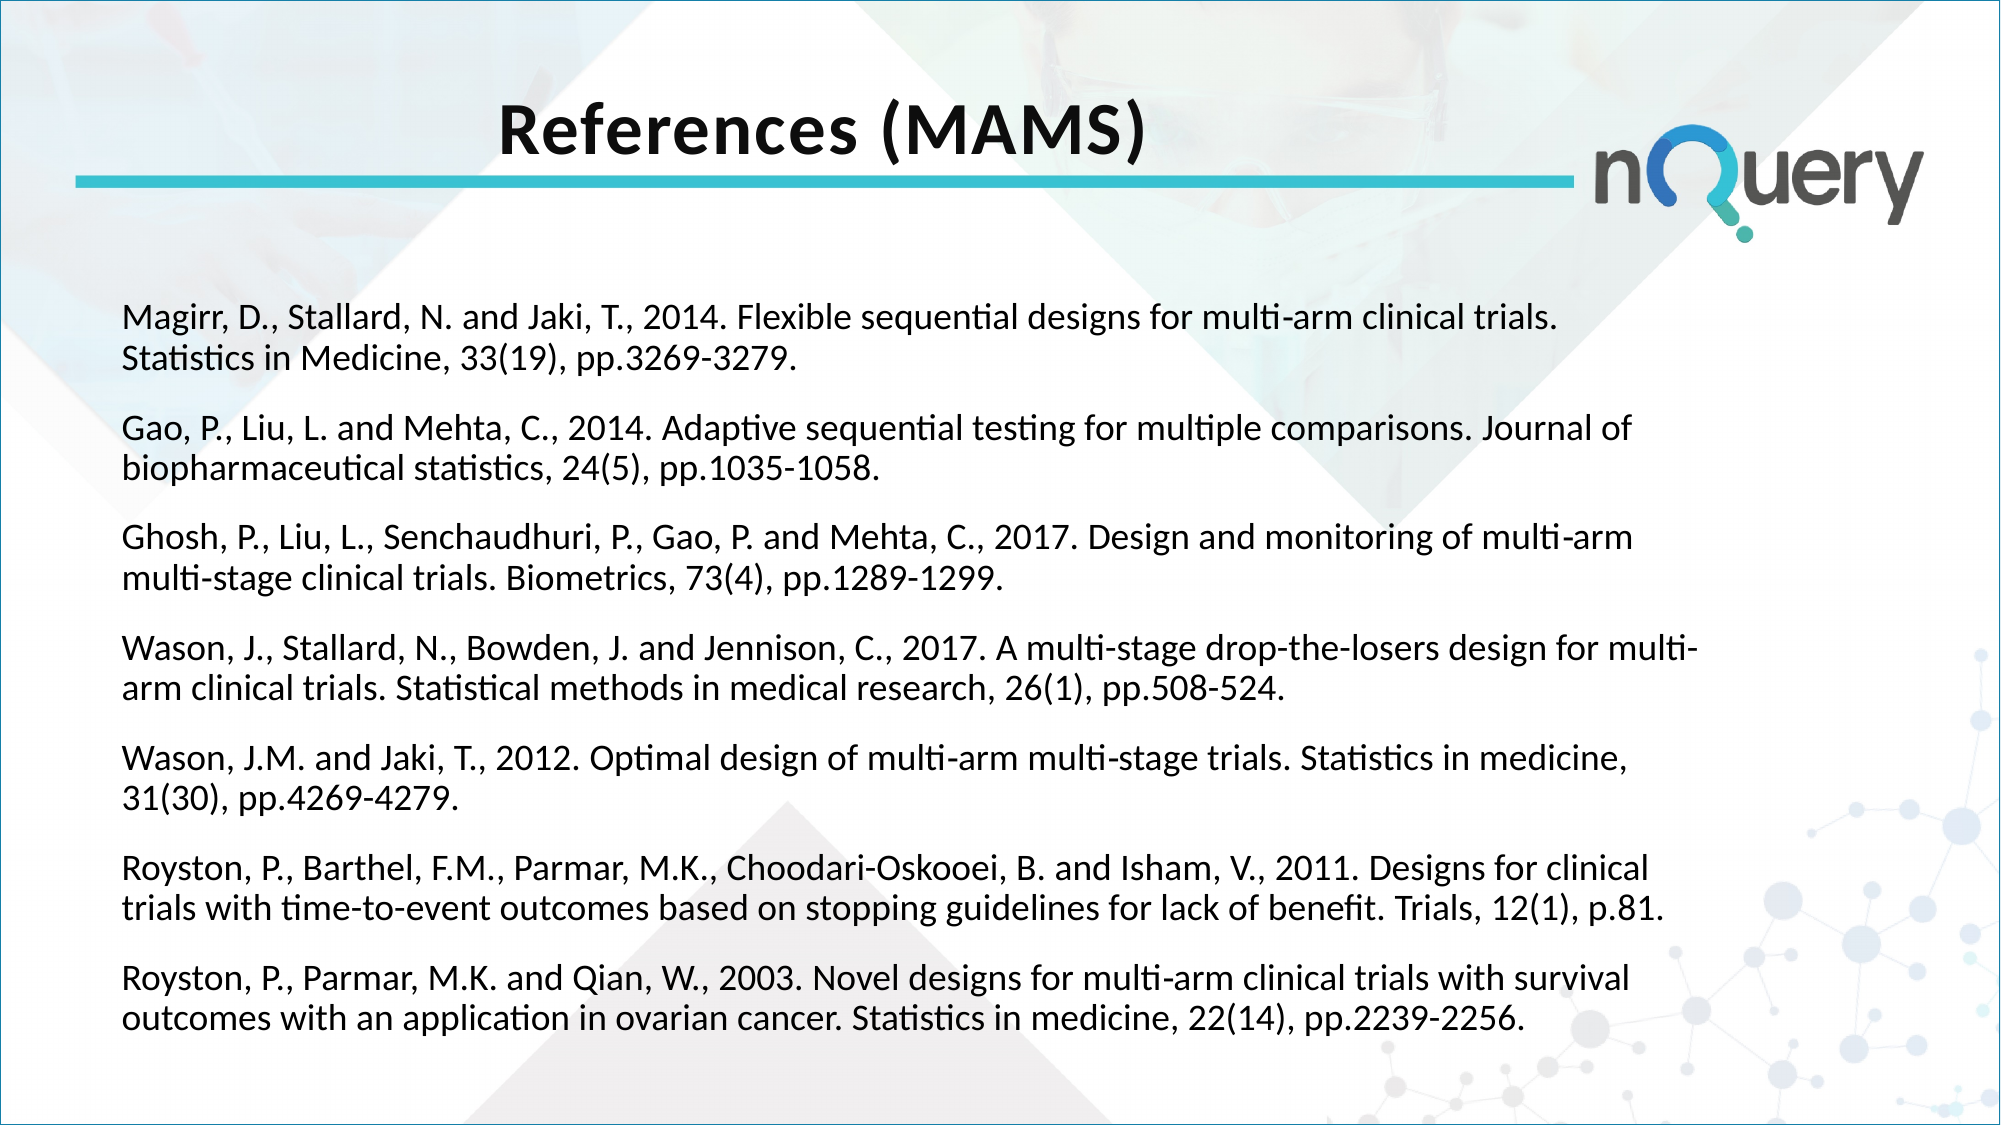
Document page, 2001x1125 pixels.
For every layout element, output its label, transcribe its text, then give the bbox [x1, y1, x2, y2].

picture [1, 1, 1999, 1124]
title References (MAMS) [75, 10, 1573, 257]
list Magirr, D., Stallard, N. and Jaki, T., 2014. Flexible sequential designs for multi‐arm clinical trials. Statistics in Medicine, 33(19), pp.3269-3279. Gao, P., Liu, L. and Mehta, C., 2014. Adaptive sequential testing for multiple comparisons. Journal of biopharmaceutical statistics, 24(5), pp.1035-1058. Ghosh, P., Liu, L., Senchaudhuri, P., Gao, P. and Mehta, C., 2017. Design and monitoring of multi‐arm multi‐stage clinical trials. Biometrics, 73(4), pp.1289-1299. Wason, J., Stallard, N., Bowden, J. and Jennison, C., 2017. A multi-stage drop-the-losers design for multi-arm clinical trials. Statistical methods in medical research, 26(1), pp.508-524. Wason, J.M. and Jaki, T., 2012. Optimal design of multi‐arm multi‐stage trials. Statistics in medicine, 31(30), pp.4269-4279. Royston, P., Barthel, F.M., Parmar, M.K., Choodari-Oskooei, B. and Isham, V., 2011. Designs for clinical trials with time-to-event outcomes based on stopping guidelines for lack of benefit. Trials, 12(1), p.81. Royston, P., Parmar, M.K. and Qian, W., 2003. Novel designs for multi‐arm clinical trials with survival outcomes with an application in ovarian cancer. Statistics in medicine, 22(14), pp.2239-2256. [114, 290, 1709, 950]
